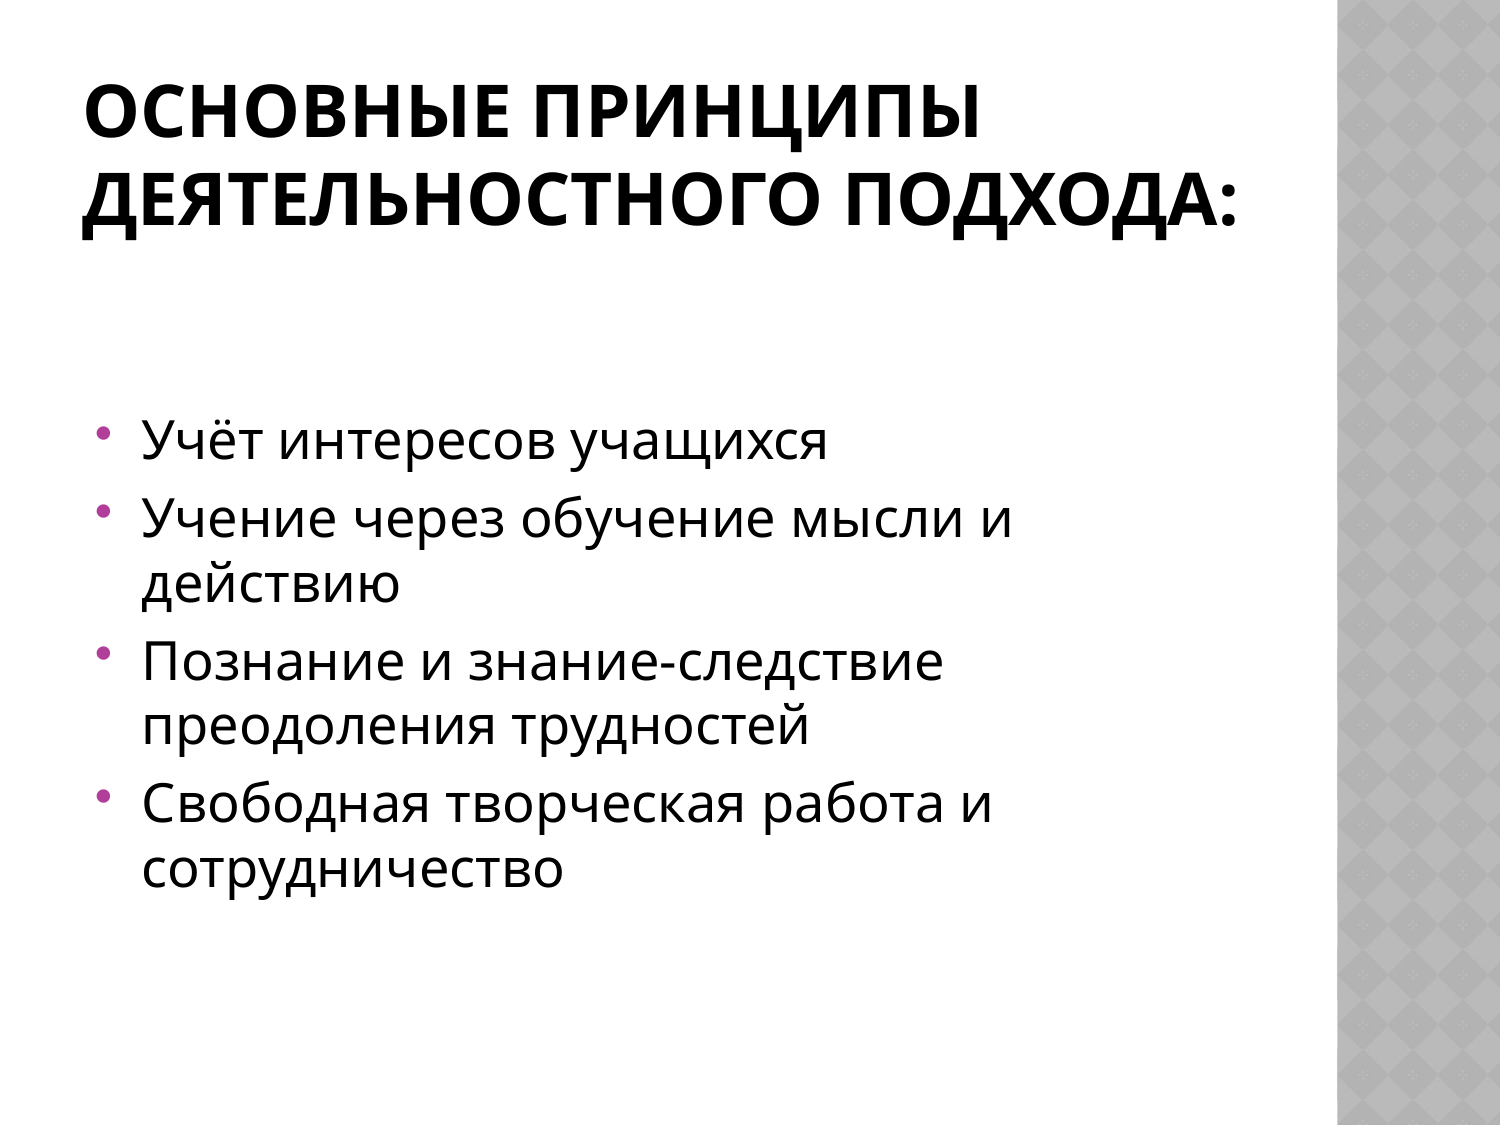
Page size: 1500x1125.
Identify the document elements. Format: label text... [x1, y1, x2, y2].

title Основные принципы деятельностного подхода: [75, 52, 1263, 240]
list Учёт интересов учащихся Учение через обучение мысли и действию Познание и знание-следствие преодоления трудностей Свободная творческая работа и сотрудничество [82, 398, 1270, 1125]
